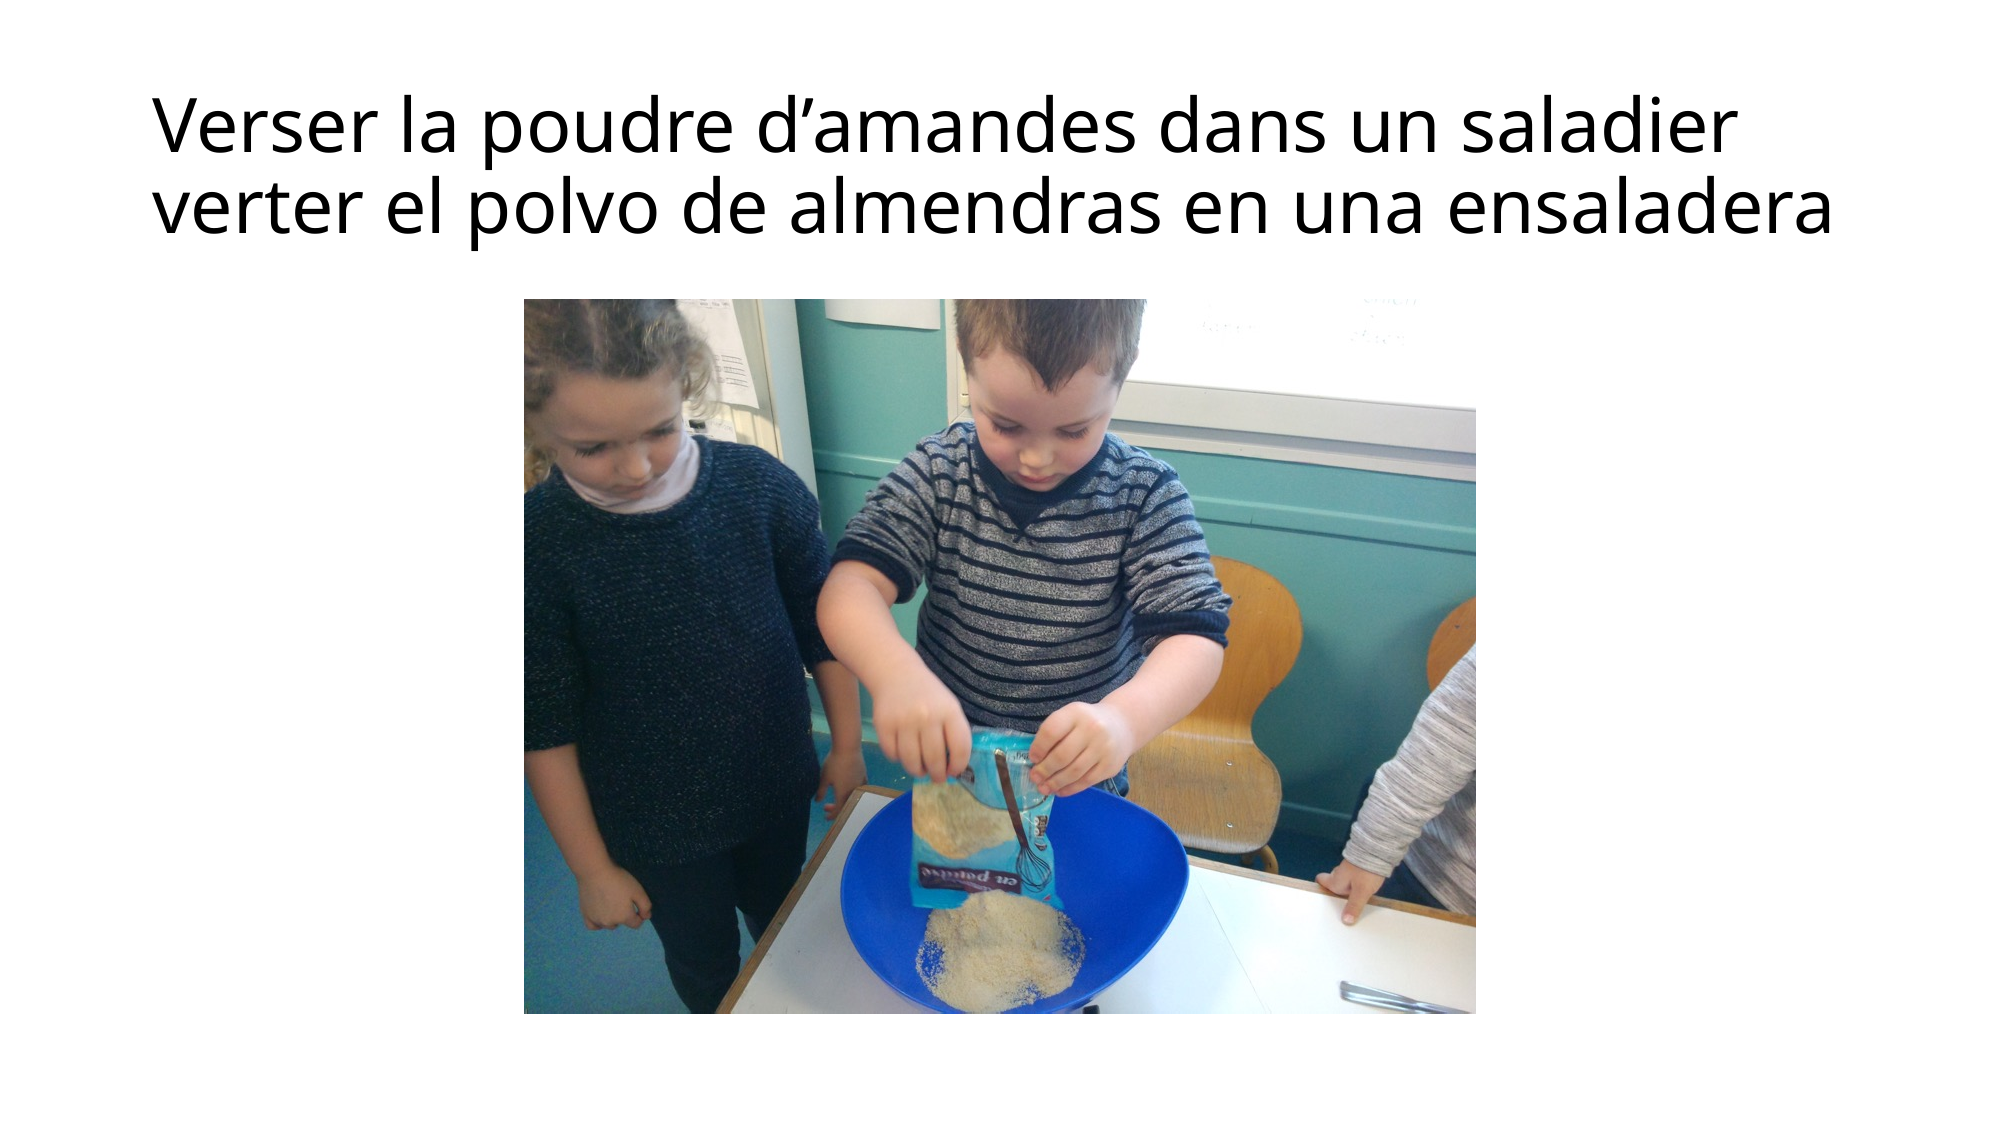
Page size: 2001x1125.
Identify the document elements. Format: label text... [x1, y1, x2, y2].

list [524, 299, 1476, 1014]
title Verser la poudre d’amandes dans un saladier verter el polvo de almendras en una ensaladera [137, 59, 1863, 278]
